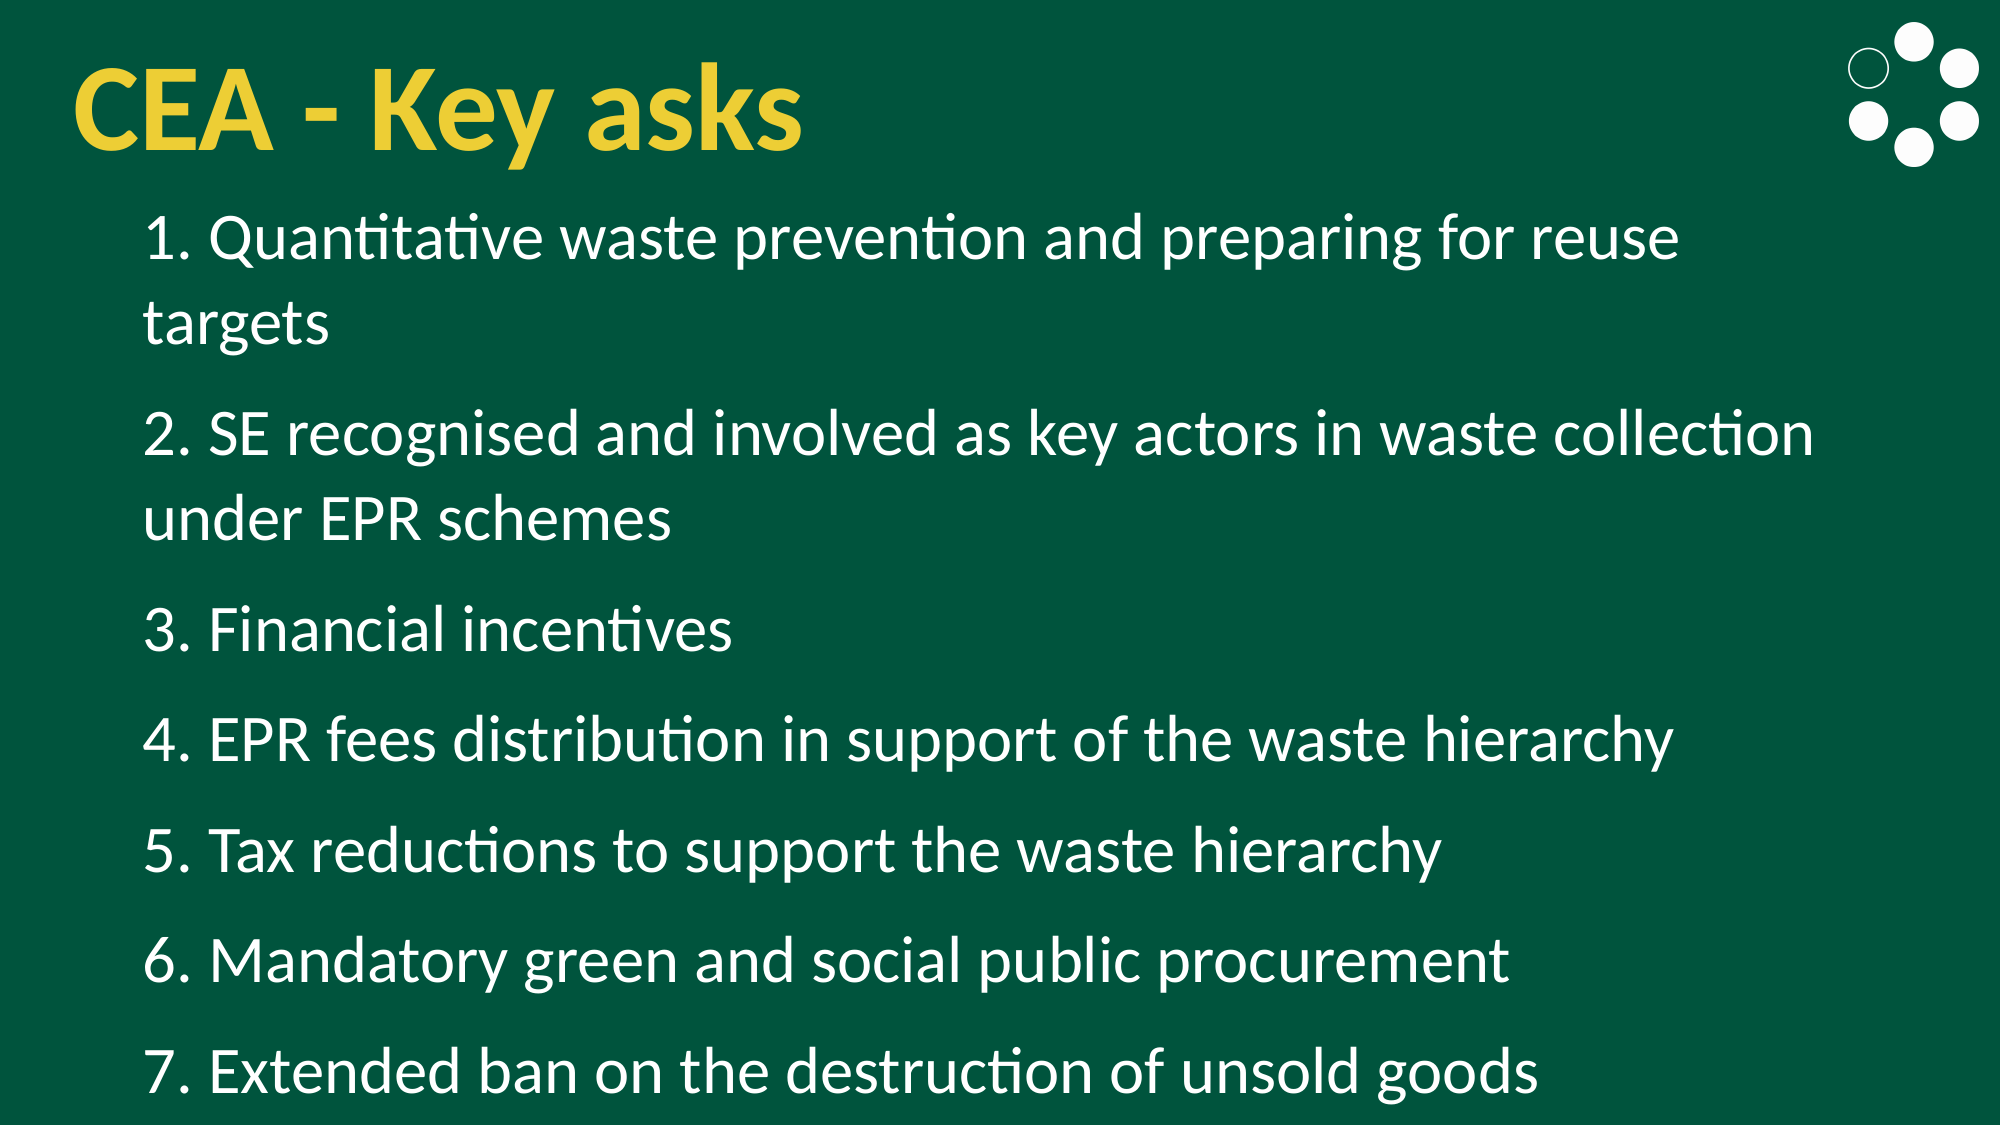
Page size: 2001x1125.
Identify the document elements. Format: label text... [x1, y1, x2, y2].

picture [1847, 22, 1980, 168]
text_box CEA - Key asks [53, 5, 1799, 185]
text_box 1. Quantitative waste prevention and preparing for reuse targets 2. SE recognised and involved as key actors in waste collection under EPR schemes 3. Financial incentives 4. EPR fees distribution in support of the waste hierarchy 5. Tax reductions to support the waste hierarchy 6. Mandatory green and social public procurement 7. Extended ban on the destruction of unsold goods [122, 166, 1868, 1125]
